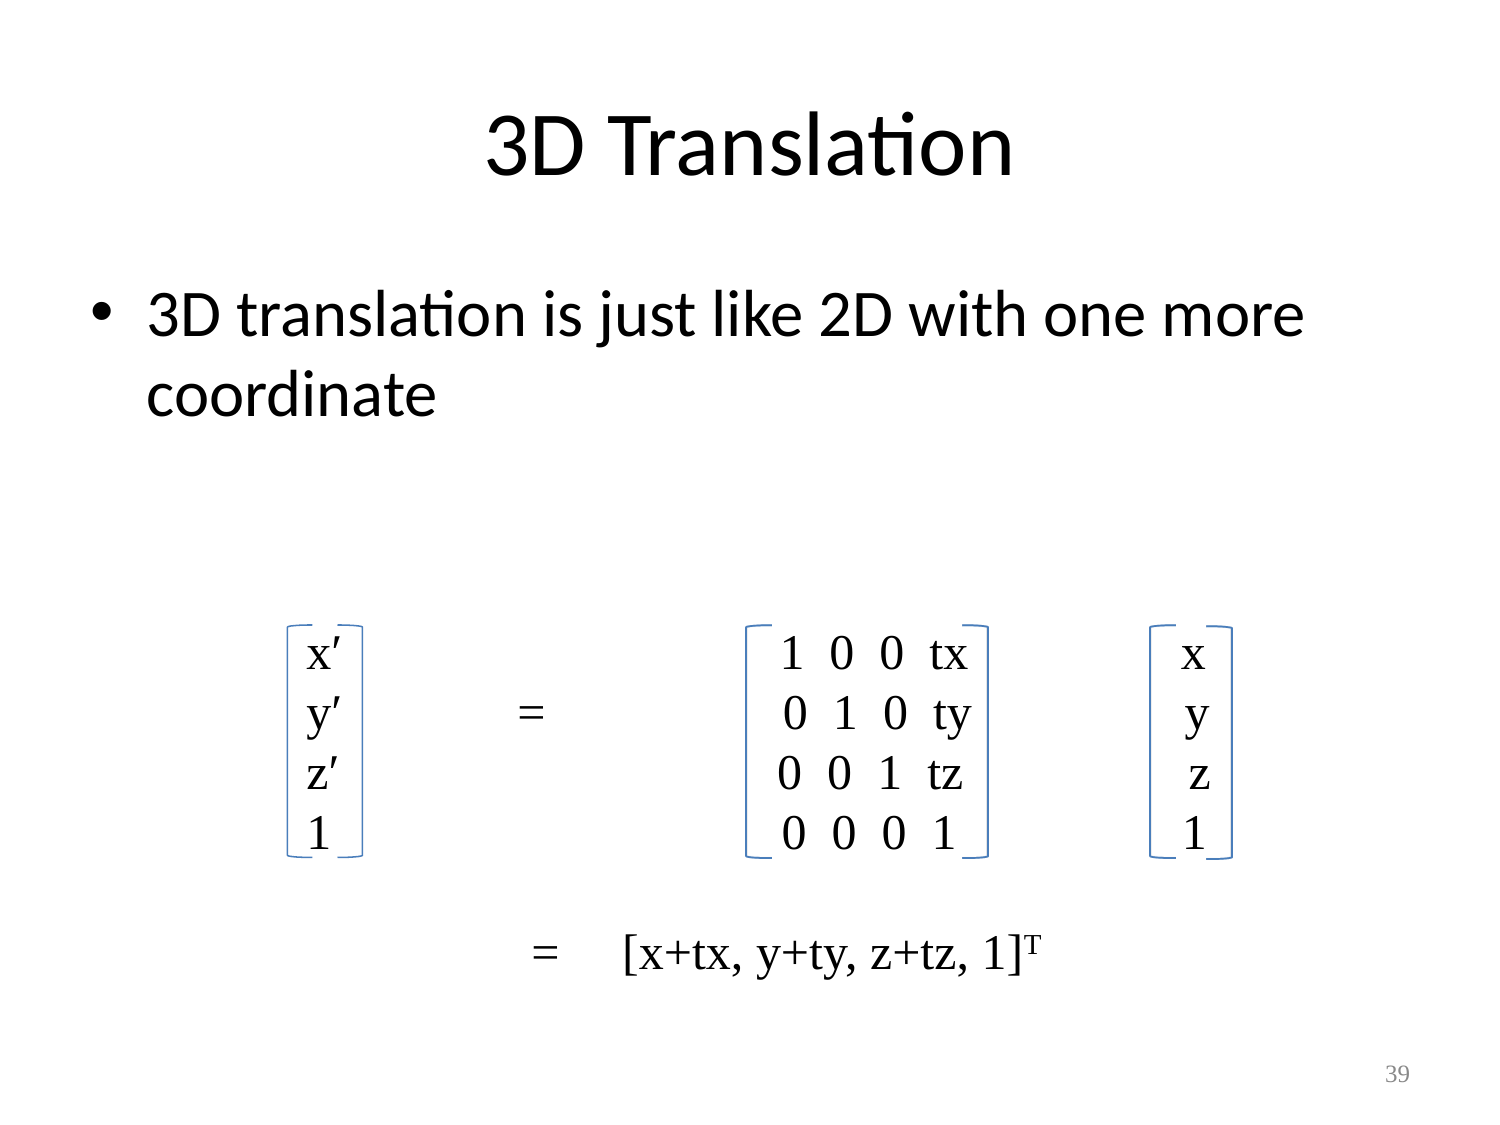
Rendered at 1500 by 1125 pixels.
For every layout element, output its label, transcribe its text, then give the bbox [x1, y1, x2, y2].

list 3D translation is just like 2D with one more coordinate [75, 262, 1425, 513]
text_box [337, 624, 364, 859]
title 3D Translation [75, 45, 1425, 233]
picture [962, 624, 989, 860]
text_box [286, 624, 313, 859]
text_box x′ 1 0 0 tx x y′ = 0 1 0 ty y z′ 0 0 1 tz z 1 0 0 0 1 1 = [x+tx, y+ty, z+tz, 1]T [291, 612, 1226, 988]
picture [1205, 625, 1233, 860]
picture [745, 624, 773, 860]
slide_number 39 [1074, 1042, 1425, 1103]
picture [1149, 624, 1177, 860]
